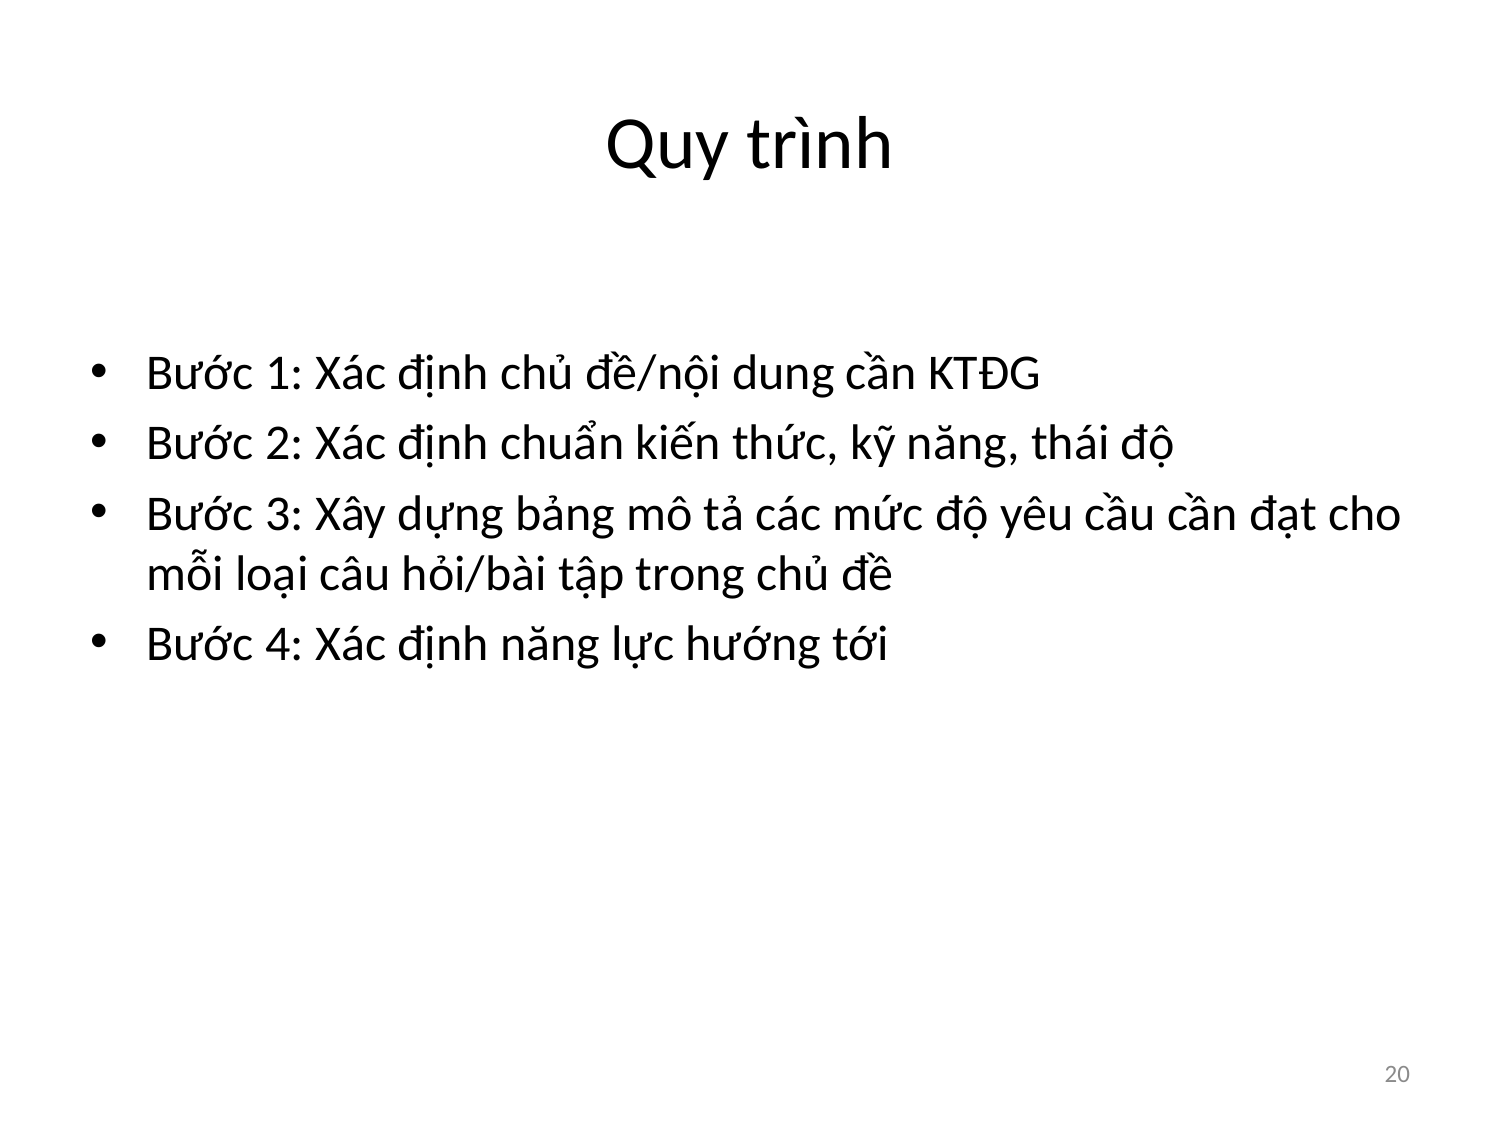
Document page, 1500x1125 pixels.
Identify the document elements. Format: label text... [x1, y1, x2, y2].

slide_number 20 [1074, 1042, 1425, 1103]
title Quy trình [75, 45, 1425, 233]
list Bước 1: Xác định chủ đề/nội dung cần KTĐG Bước 2: Xác định chuẩn kiến thức, kỹ năng, thái độ Bước 3: Xây dựng bảng mô tả các mức độ yêu cầu cần đạt cho mỗi loại câu hỏi/bài tập trong chủ đề Bước 4: Xác định năng lực hướng tới [75, 262, 1425, 1005]
